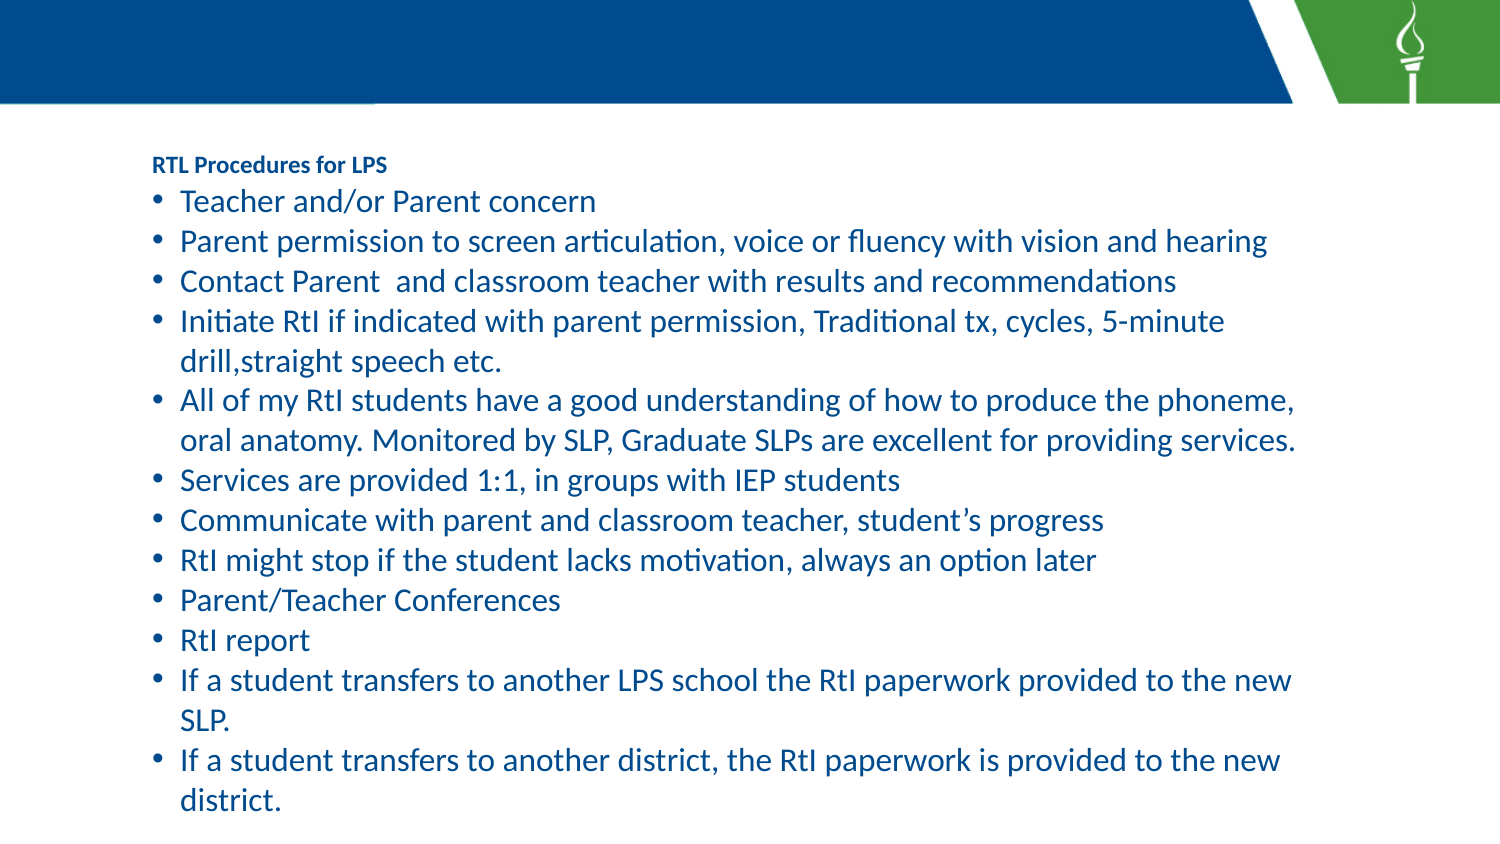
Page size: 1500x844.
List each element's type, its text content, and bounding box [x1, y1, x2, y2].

title Liberty Public Schools - Speech, Voice and Fluency RtI Procedures [0, 96, 1300, 197]
text_box RTL Procedures for LPS Teacher and/or Parent concern Parent permission to screen articulation, voice or fluency with vision and hearing Contact Parent and classroom teacher with results and recommendations Initiate RtI if indicated with parent permission, Traditional tx, cycles, 5-minute drill,straight speech etc. All of my RtI students have a good understanding of how to produce the phoneme, oral anatomy. Monitored by SLP, Graduate SLPs are excellent for providing services. Services are provided 1:1, in groups with IEP students Communicate with parent and classroom teacher, student’s progress RtI might stop if the student lacks motivation, always an option later Parent/Teacher Conferences RtI report If a student transfers to another LPS school the RtI paperwork provided to the new SLP. If a student transfers to another district, the RtI paperwork is provided to the new district. [137, 141, 1344, 826]
picture [0, 0, 1500, 844]
